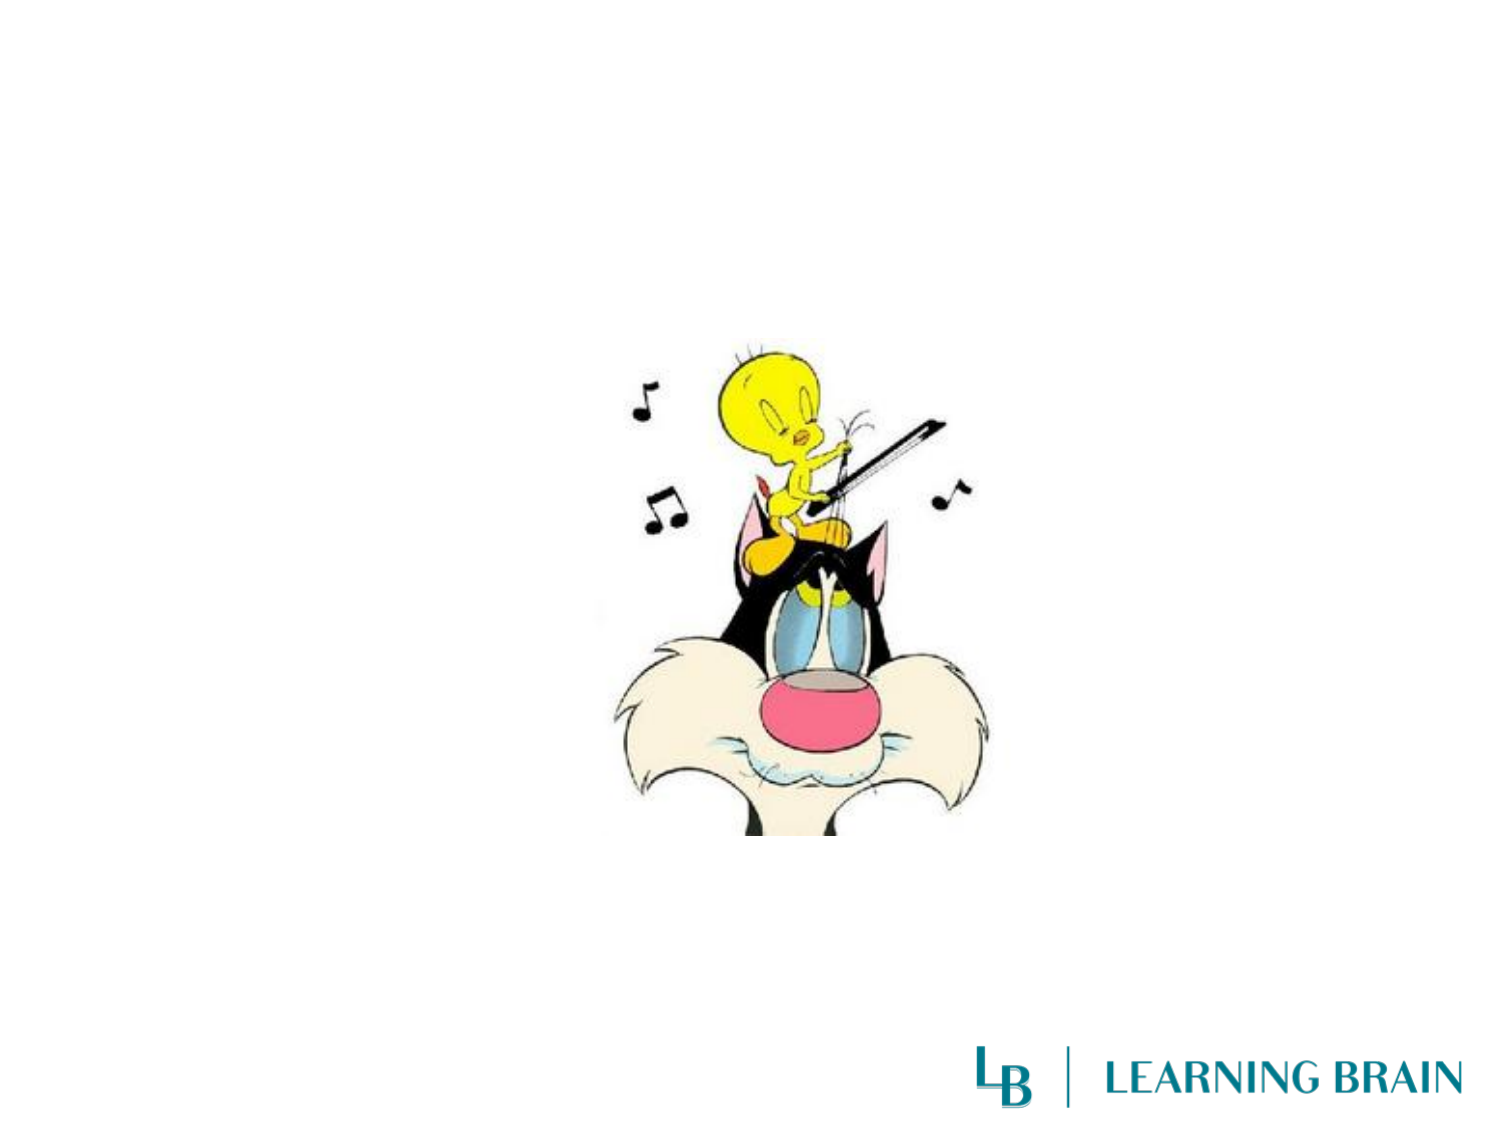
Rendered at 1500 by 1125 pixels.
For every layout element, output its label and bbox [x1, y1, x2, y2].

picture [939, 1011, 1500, 1125]
list [516, 337, 1093, 836]
